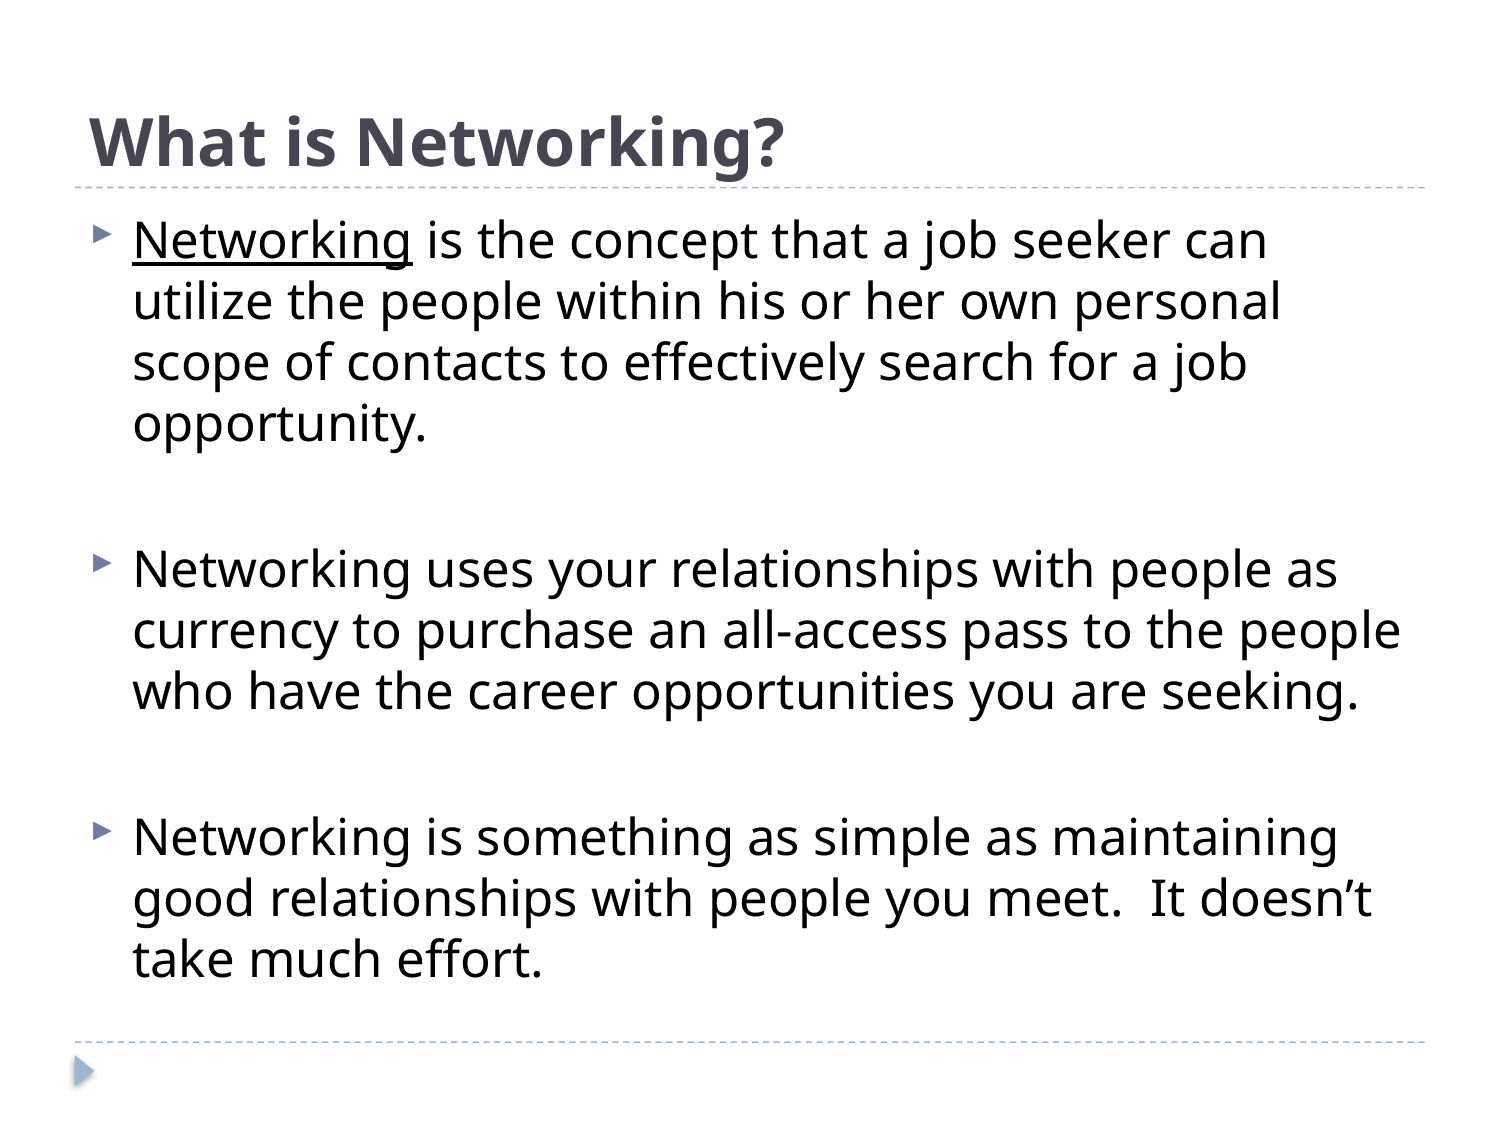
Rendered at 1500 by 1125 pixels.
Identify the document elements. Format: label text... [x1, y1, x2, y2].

list Networking is the concept that a job seeker can utilize the people within his or her own personal scope of contacts to effectively search for a job opportunity. Networking uses your relationships with people as currency to purchase an all-access pass to the people who have the career opportunities you are seeking. Networking is something as simple as maintaining good relationships with people you meet. It doesn’t take much effort. [75, 200, 1425, 1010]
title What is Networking? [75, 24, 1425, 188]
